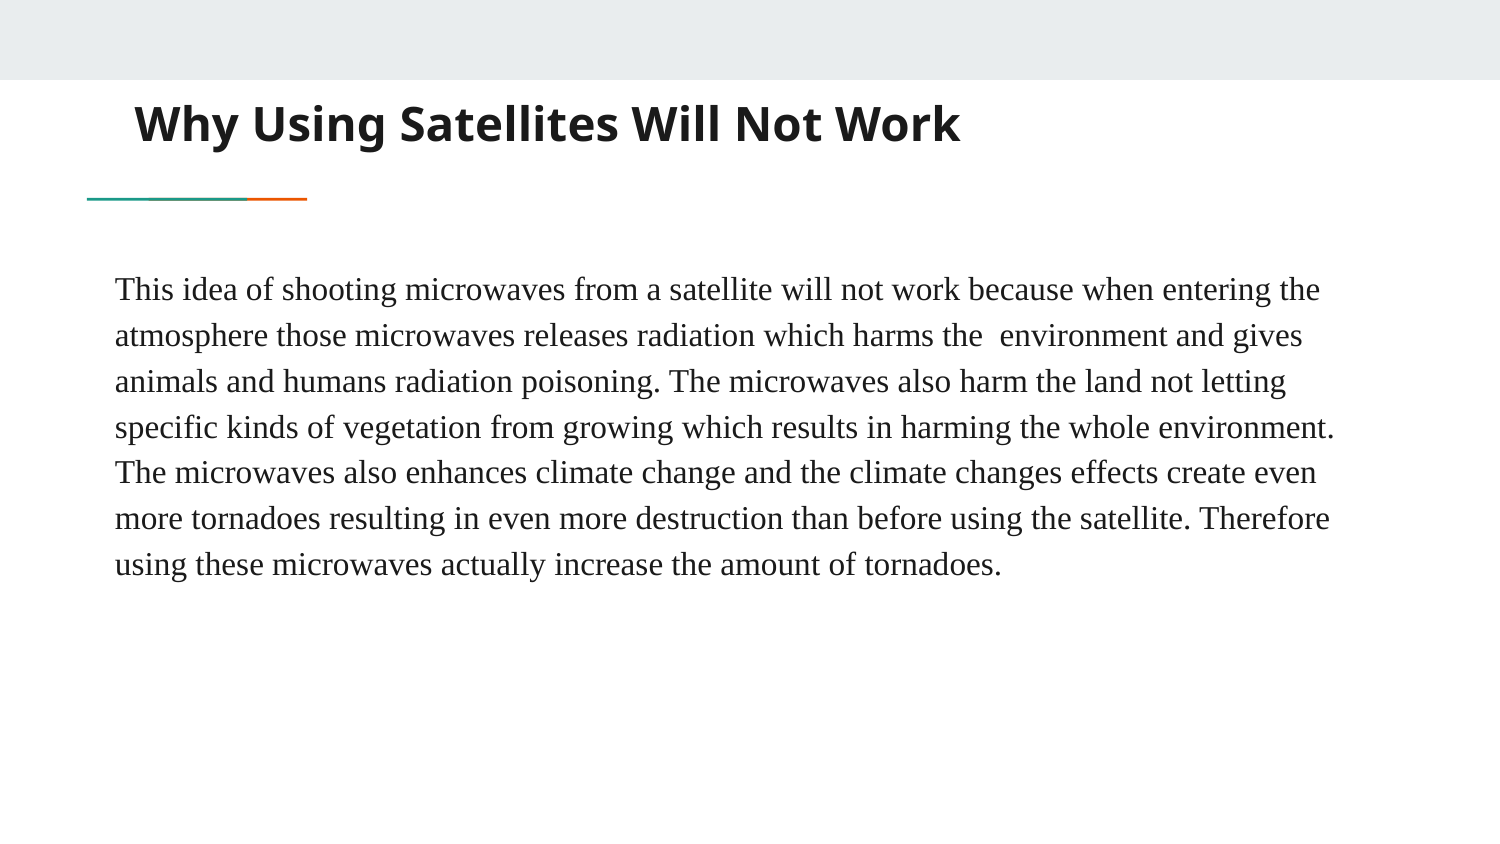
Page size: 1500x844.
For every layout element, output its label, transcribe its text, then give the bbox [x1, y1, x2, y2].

list This idea of shooting microwaves from a satellite will not work because when entering the atmosphere those microwaves releases radiation which harms the environment and gives animals and humans radiation poisoning. The microwaves also harm the land not letting specific kinds of vegetation from growing which results in harming the whole environment. The microwaves also enhances climate change and the climate changes effects create even more tornadoes resulting in even more destruction than before using the satellite. Therefore using these microwaves actually increase the amount of tornadoes. [100, 246, 1362, 618]
title Why Using Satellites Will Not Work [119, 78, 1381, 167]
